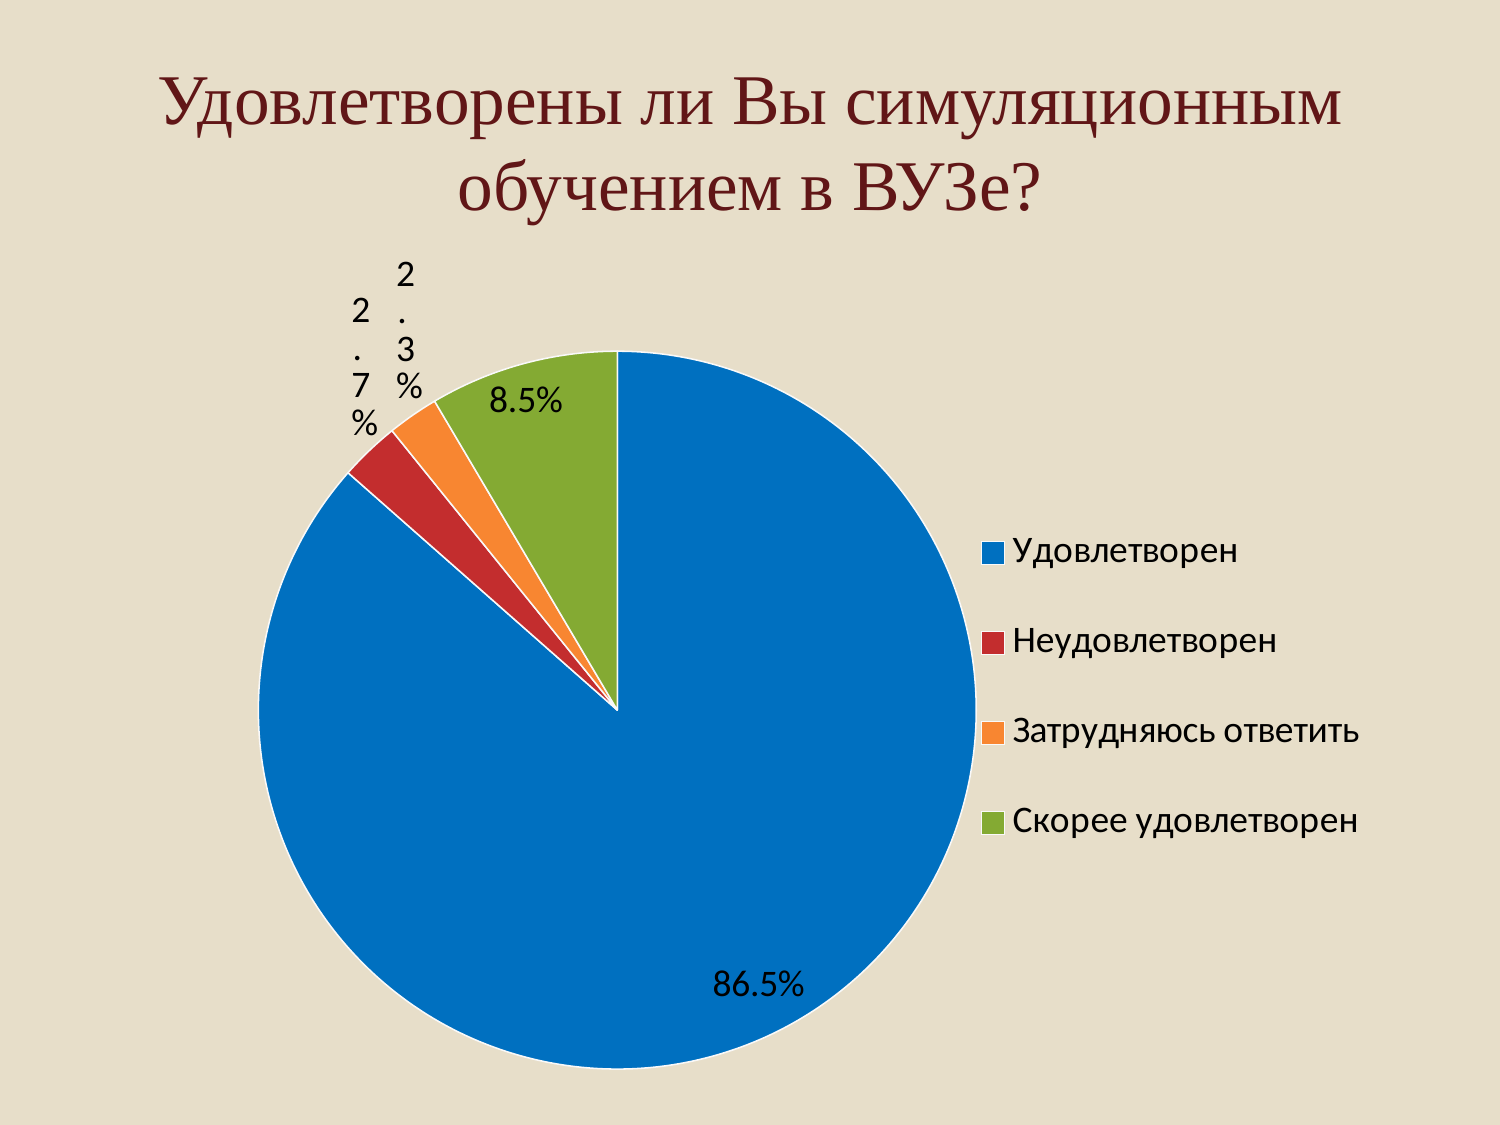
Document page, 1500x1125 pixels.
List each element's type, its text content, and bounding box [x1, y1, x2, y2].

chart [206, 255, 1424, 1125]
title Удовлетворены ли Вы симуляционным обучением в ВУЗе? [75, 45, 1425, 233]
